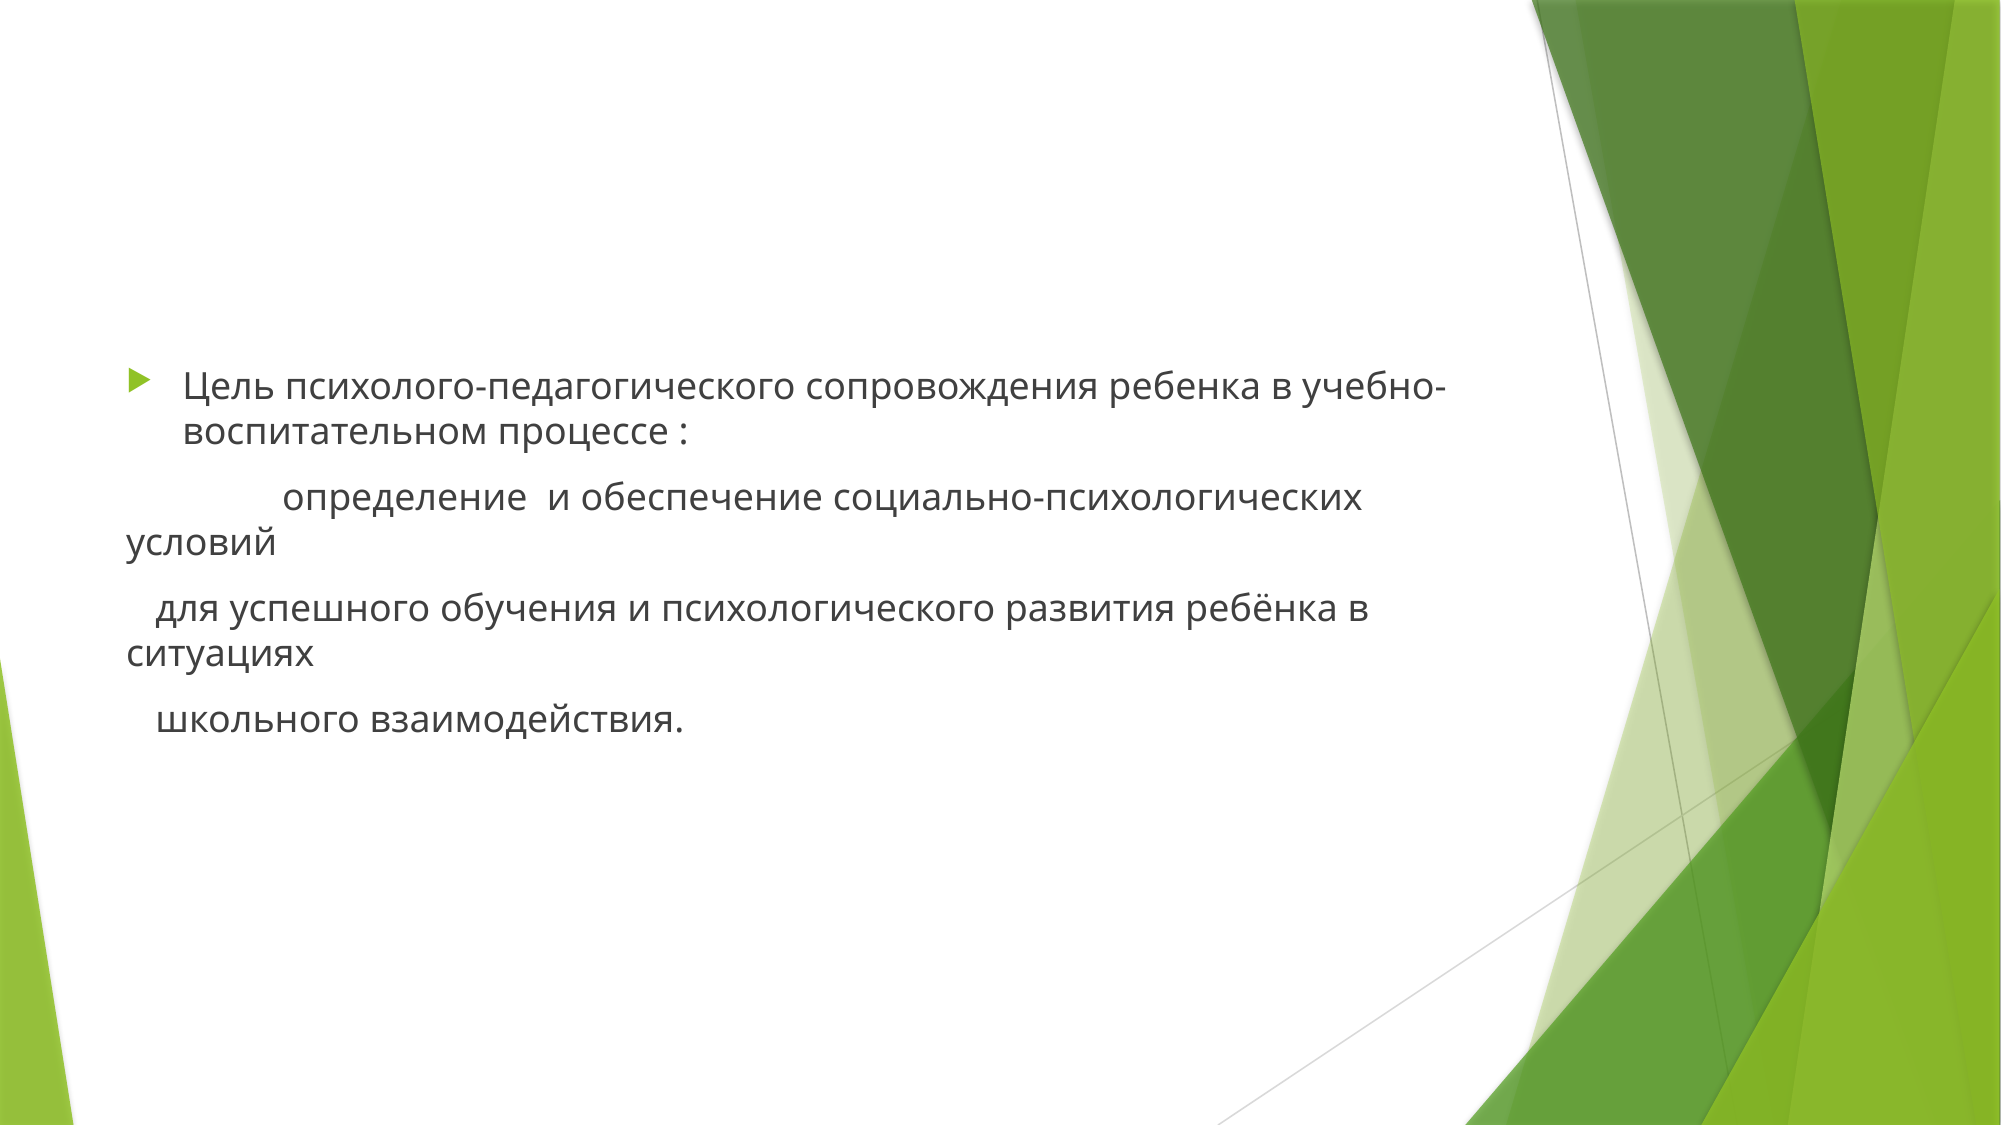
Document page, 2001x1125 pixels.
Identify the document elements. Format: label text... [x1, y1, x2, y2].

list Цель психолого-педагогического сопровождения ребенка в учебно-воспитательном процессе : определение и обеспечение социально-психологических условий для успешного обучения и психологического развития ребёнка в ситуациях школьного взаимодействия. [111, 354, 1522, 992]
